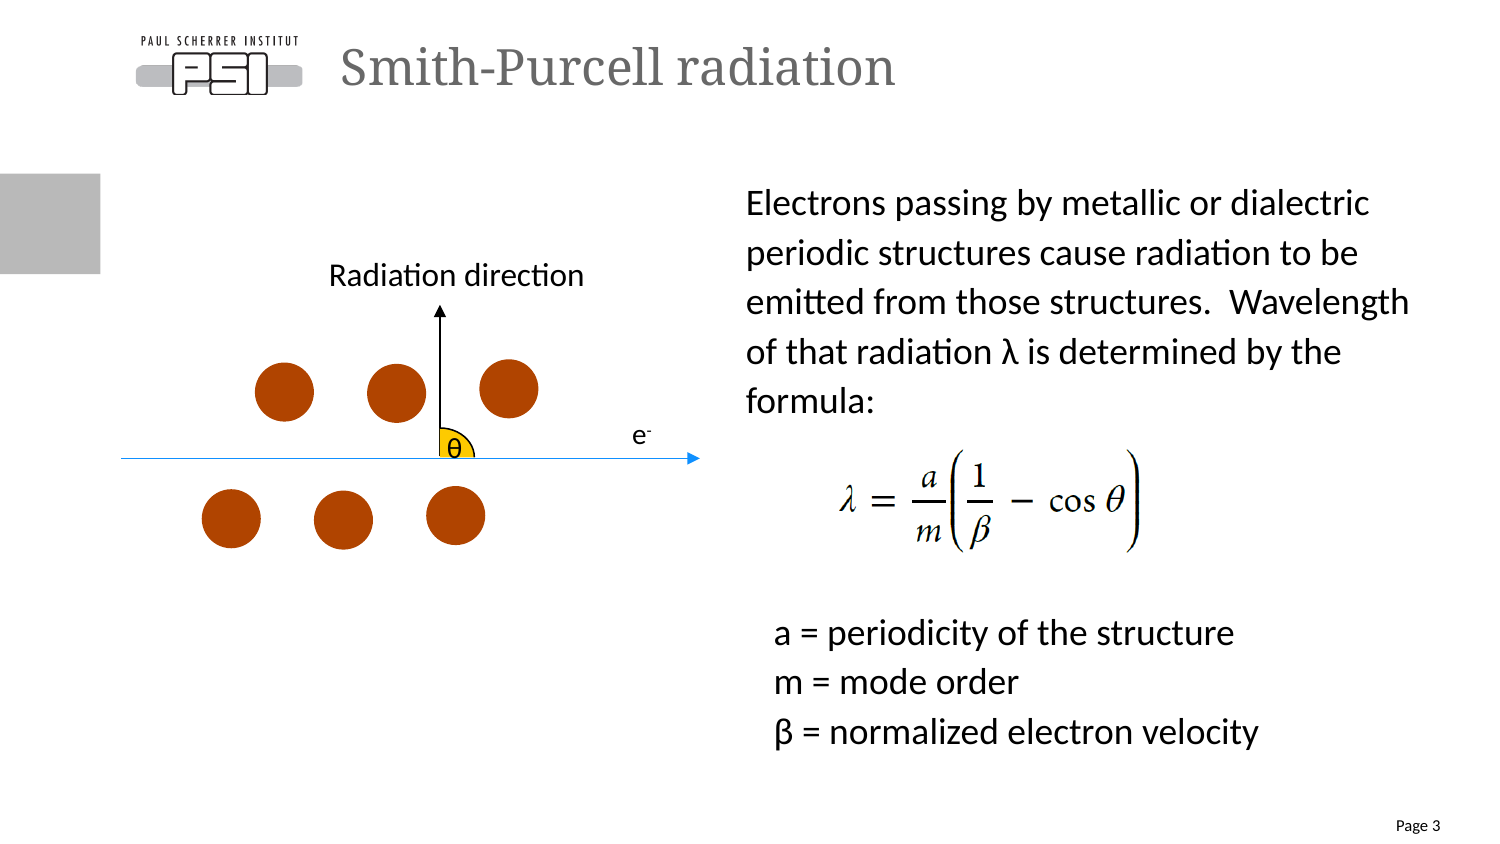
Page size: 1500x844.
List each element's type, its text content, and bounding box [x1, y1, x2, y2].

picture [814, 432, 1170, 570]
text_box [479, 359, 539, 419]
slide_number Page 3 [1346, 814, 1441, 840]
text_box θ [446, 425, 471, 457]
text_box Electrons passing by metallic or dialectric periodic structures cause radiation to be emitted from those structures. Wavelength of that radiation λ is determined by the formula: [745, 173, 1447, 324]
text_box [201, 489, 261, 549]
text_box [313, 490, 373, 550]
text_box Radiation direction [328, 248, 589, 302]
text_box a = periodicity of the structure m = mode order β = normalized electron velocity [773, 603, 1282, 754]
text_box [426, 486, 486, 546]
text_box e- [632, 412, 669, 453]
text_box [471, 444, 475, 457]
title Smith-Purcell radiation [340, 35, 1442, 98]
text_box [367, 363, 427, 423]
text_box [254, 362, 314, 422]
